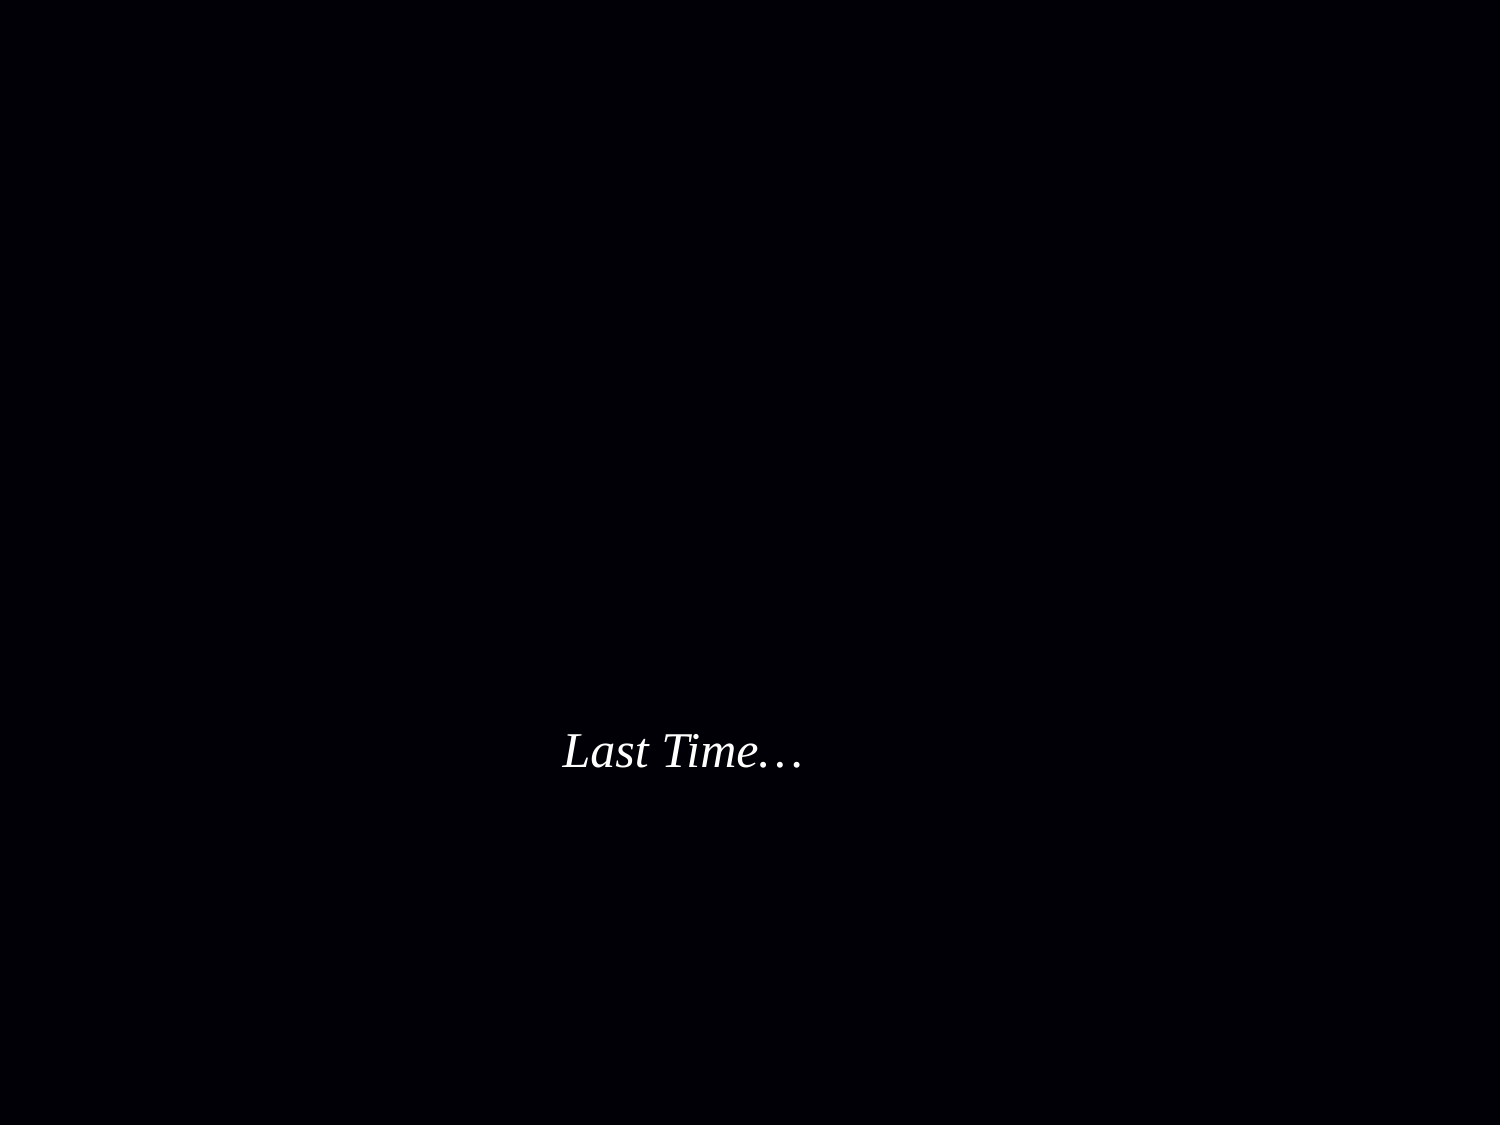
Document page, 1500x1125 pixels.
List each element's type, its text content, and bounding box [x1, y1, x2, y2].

text_box Last Time… [547, 710, 871, 785]
